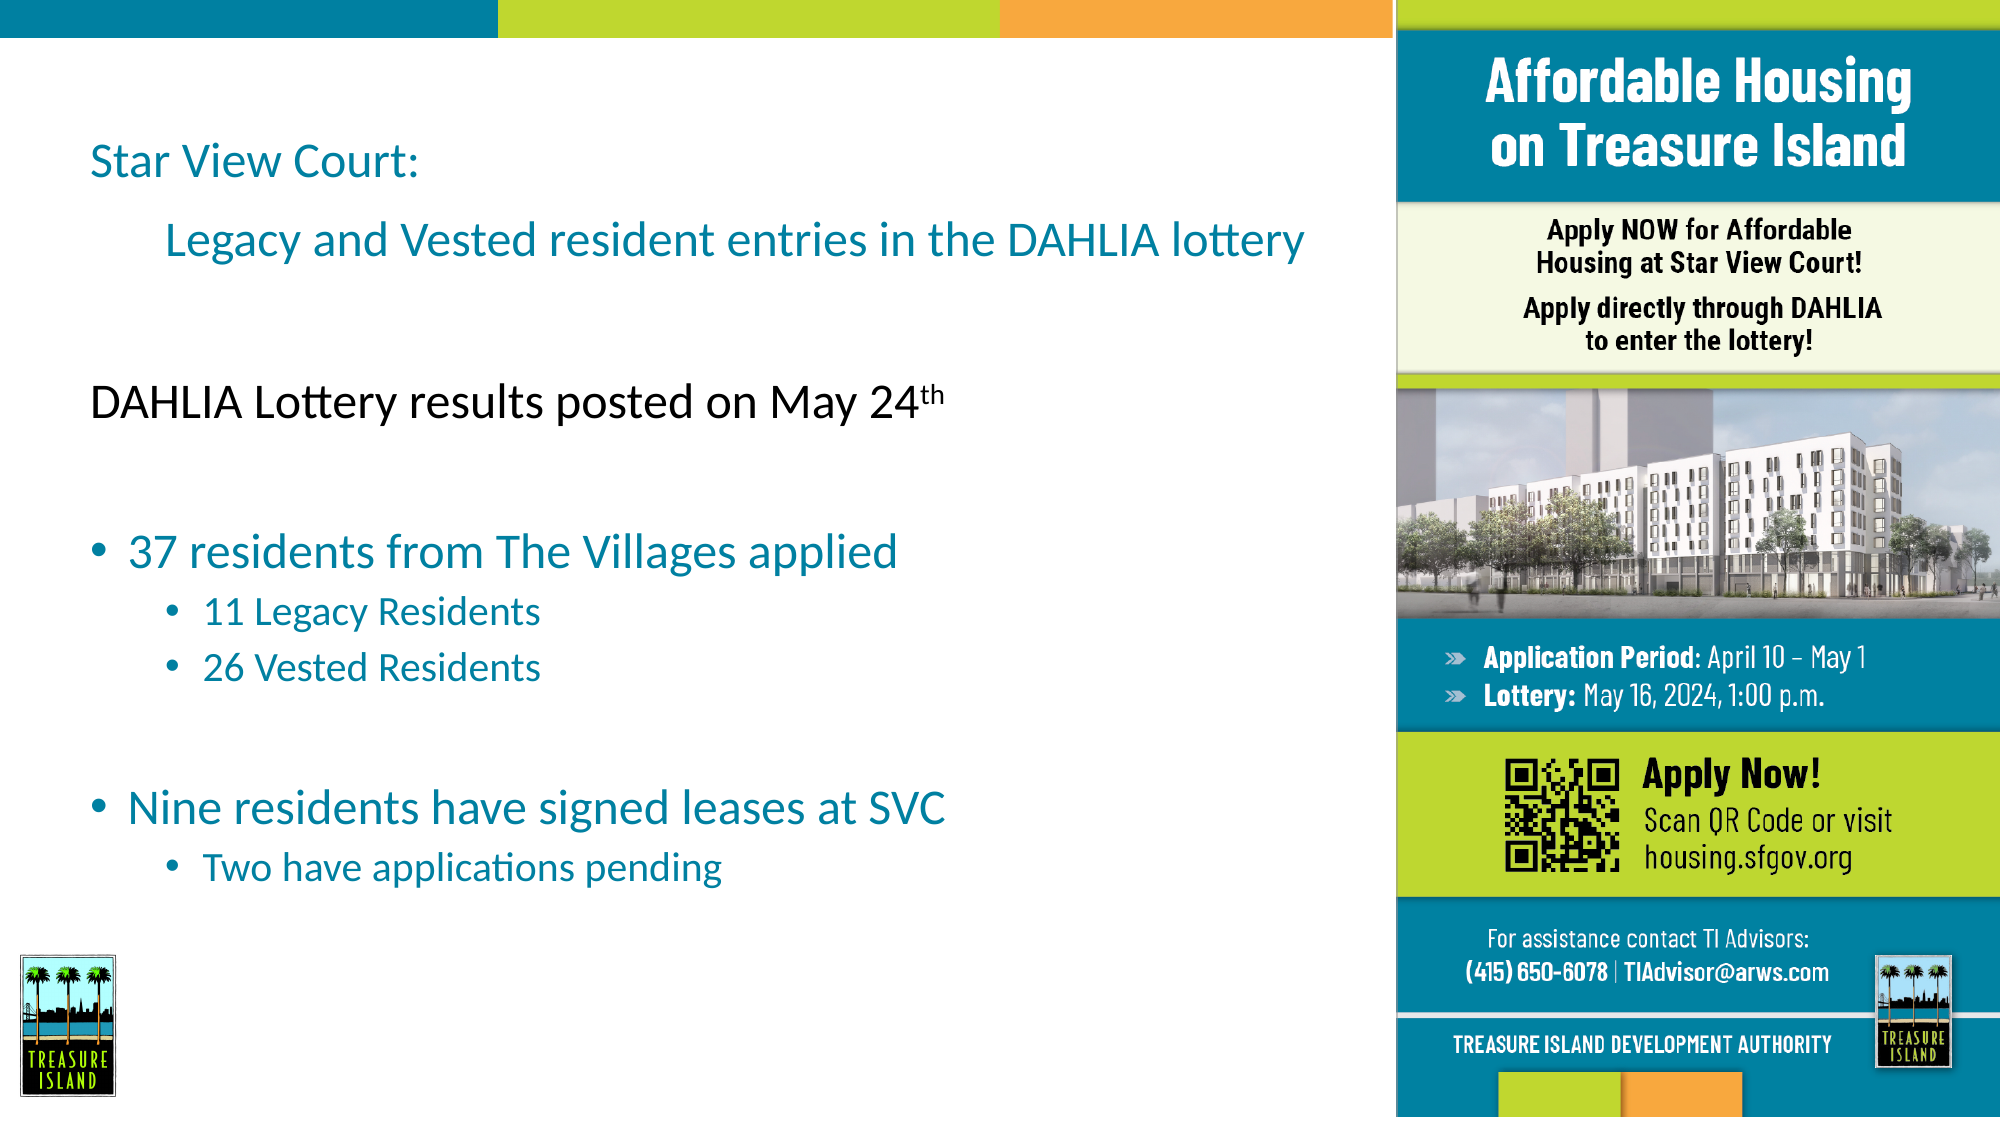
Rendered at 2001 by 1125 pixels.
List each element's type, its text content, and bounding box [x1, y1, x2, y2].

picture [1793, 70, 1815, 102]
picture [1667, 968, 1676, 980]
picture [1530, 963, 1560, 980]
picture [1724, 1036, 1732, 1052]
list Star View Court: Legacy and Vested resident entries in the DAHLIA lottery DAHLIA Lottery results posted on May 24th 37 residents from The Villages applied 11 Legacy Residents 26 Vested Residents Nine residents have signed leases at SVC Two have applications pending [75, 127, 1343, 1080]
picture [1788, 135, 1810, 166]
picture [1601, 652, 1612, 667]
picture [1493, 135, 1516, 166]
picture [1485, 647, 1497, 667]
picture [1774, 968, 1781, 975]
picture [1452, 653, 1464, 664]
picture [1616, 698, 1620, 710]
picture [1765, 69, 1788, 102]
picture [1625, 963, 1635, 980]
picture [1813, 646, 1819, 667]
picture [1570, 932, 1575, 947]
picture [1711, 646, 1716, 658]
picture [1668, 652, 1678, 667]
picture [1499, 1073, 1742, 1117]
picture [1584, 1036, 1592, 1052]
picture [1689, 1036, 1698, 1052]
picture [1814, 124, 1822, 165]
picture [1465, 1036, 1473, 1052]
picture [1554, 69, 1576, 102]
picture [1534, 58, 1550, 101]
picture [1607, 135, 1629, 166]
picture [1826, 135, 1850, 166]
picture [1843, 661, 1847, 671]
picture [1628, 69, 1652, 102]
picture [1681, 647, 1692, 667]
picture [1715, 135, 1731, 165]
picture [1882, 124, 1904, 166]
picture [1598, 963, 1607, 980]
picture [1854, 135, 1876, 165]
picture [1724, 652, 1732, 673]
picture [1476, 1036, 1483, 1052]
picture [1662, 932, 1666, 945]
picture [1656, 1036, 1664, 1052]
picture [1624, 1036, 1630, 1052]
picture [1739, 930, 1746, 947]
picture [1531, 690, 1542, 705]
picture [1661, 135, 1683, 166]
picture [1697, 69, 1719, 102]
picture [1507, 961, 1512, 983]
picture [1762, 1036, 1770, 1052]
picture [1601, 58, 1623, 102]
picture [1651, 652, 1658, 667]
picture [1670, 936, 1677, 947]
picture [1486, 963, 1491, 980]
picture [1556, 652, 1567, 667]
picture [1564, 963, 1584, 980]
picture [1486, 684, 1496, 705]
picture [1563, 1036, 1569, 1052]
picture [1781, 690, 1789, 711]
picture [1691, 932, 1696, 947]
picture [1651, 934, 1657, 947]
picture [1656, 58, 1678, 102]
picture [1587, 963, 1596, 980]
picture [1812, 1036, 1830, 1052]
picture [1494, 963, 1503, 980]
picture [1774, 1036, 1781, 1052]
picture [1516, 58, 1531, 101]
picture [18, 953, 118, 1099]
picture [1774, 975, 1782, 980]
picture [1536, 652, 1553, 667]
picture [1645, 1036, 1652, 1052]
picture [1757, 968, 1771, 980]
picture [1581, 69, 1598, 101]
picture [1579, 936, 1585, 947]
picture [1685, 684, 1689, 705]
picture [1705, 686, 1710, 698]
picture [1762, 684, 1770, 705]
picture [1739, 1036, 1748, 1052]
picture [1570, 648, 1577, 667]
picture [1712, 1036, 1720, 1052]
picture [1708, 968, 1714, 980]
picture [1788, 934, 1792, 947]
picture [1551, 1043, 1559, 1052]
picture [1454, 1036, 1462, 1052]
picture [1685, 968, 1703, 980]
picture [1688, 135, 1709, 166]
picture [1524, 936, 1531, 947]
picture [1655, 963, 1664, 980]
picture [1678, 1036, 1685, 1045]
picture [1560, 124, 1585, 165]
picture [1804, 690, 1809, 705]
picture [1701, 1036, 1708, 1052]
picture [1467, 961, 1471, 983]
picture [1572, 1036, 1580, 1052]
picture [1504, 1036, 1516, 1052]
picture [1828, 652, 1838, 667]
picture [1612, 936, 1619, 944]
picture [1847, 56, 1855, 65]
picture [1796, 1036, 1803, 1052]
picture [1775, 124, 1782, 165]
picture [1510, 934, 1515, 947]
picture [1748, 684, 1756, 705]
picture [1751, 1036, 1759, 1052]
picture [1515, 652, 1526, 672]
picture [1392, 0, 2000, 1117]
picture [1475, 967, 1486, 980]
picture [1447, 691, 1464, 701]
picture [1520, 135, 1542, 165]
picture [1633, 135, 1657, 166]
picture [1512, 686, 1528, 705]
picture [1847, 70, 1854, 101]
picture [1518, 963, 1528, 980]
picture [1545, 690, 1566, 711]
picture [1817, 968, 1822, 980]
picture [1888, 69, 1910, 113]
picture [1588, 135, 1603, 165]
picture [1665, 1036, 1674, 1052]
picture [1643, 963, 1652, 980]
picture [1487, 1036, 1495, 1052]
picture [1729, 965, 1734, 976]
picture [1784, 1036, 1789, 1052]
picture [1580, 652, 1584, 667]
picture [1637, 652, 1648, 667]
picture [1633, 1036, 1640, 1052]
picture [1531, 1036, 1539, 1052]
picture [1501, 652, 1512, 672]
picture [1498, 690, 1509, 705]
picture [1613, 1036, 1620, 1052]
picture [1824, 968, 1828, 980]
picture [1735, 135, 1757, 166]
picture [1596, 1036, 1603, 1052]
picture [1737, 968, 1746, 980]
picture [1587, 652, 1598, 667]
picture [1497, 1036, 1504, 1046]
picture [1486, 58, 1513, 101]
picture [1603, 692, 1611, 705]
picture [1749, 968, 1754, 980]
picture [1520, 1036, 1528, 1052]
picture [1683, 58, 1691, 101]
picture [1820, 69, 1842, 102]
picture [1790, 968, 1810, 980]
picture [1737, 58, 1760, 101]
picture [1586, 684, 1592, 705]
picture [1622, 647, 1634, 667]
picture [1820, 646, 1824, 667]
picture [1860, 69, 1882, 101]
